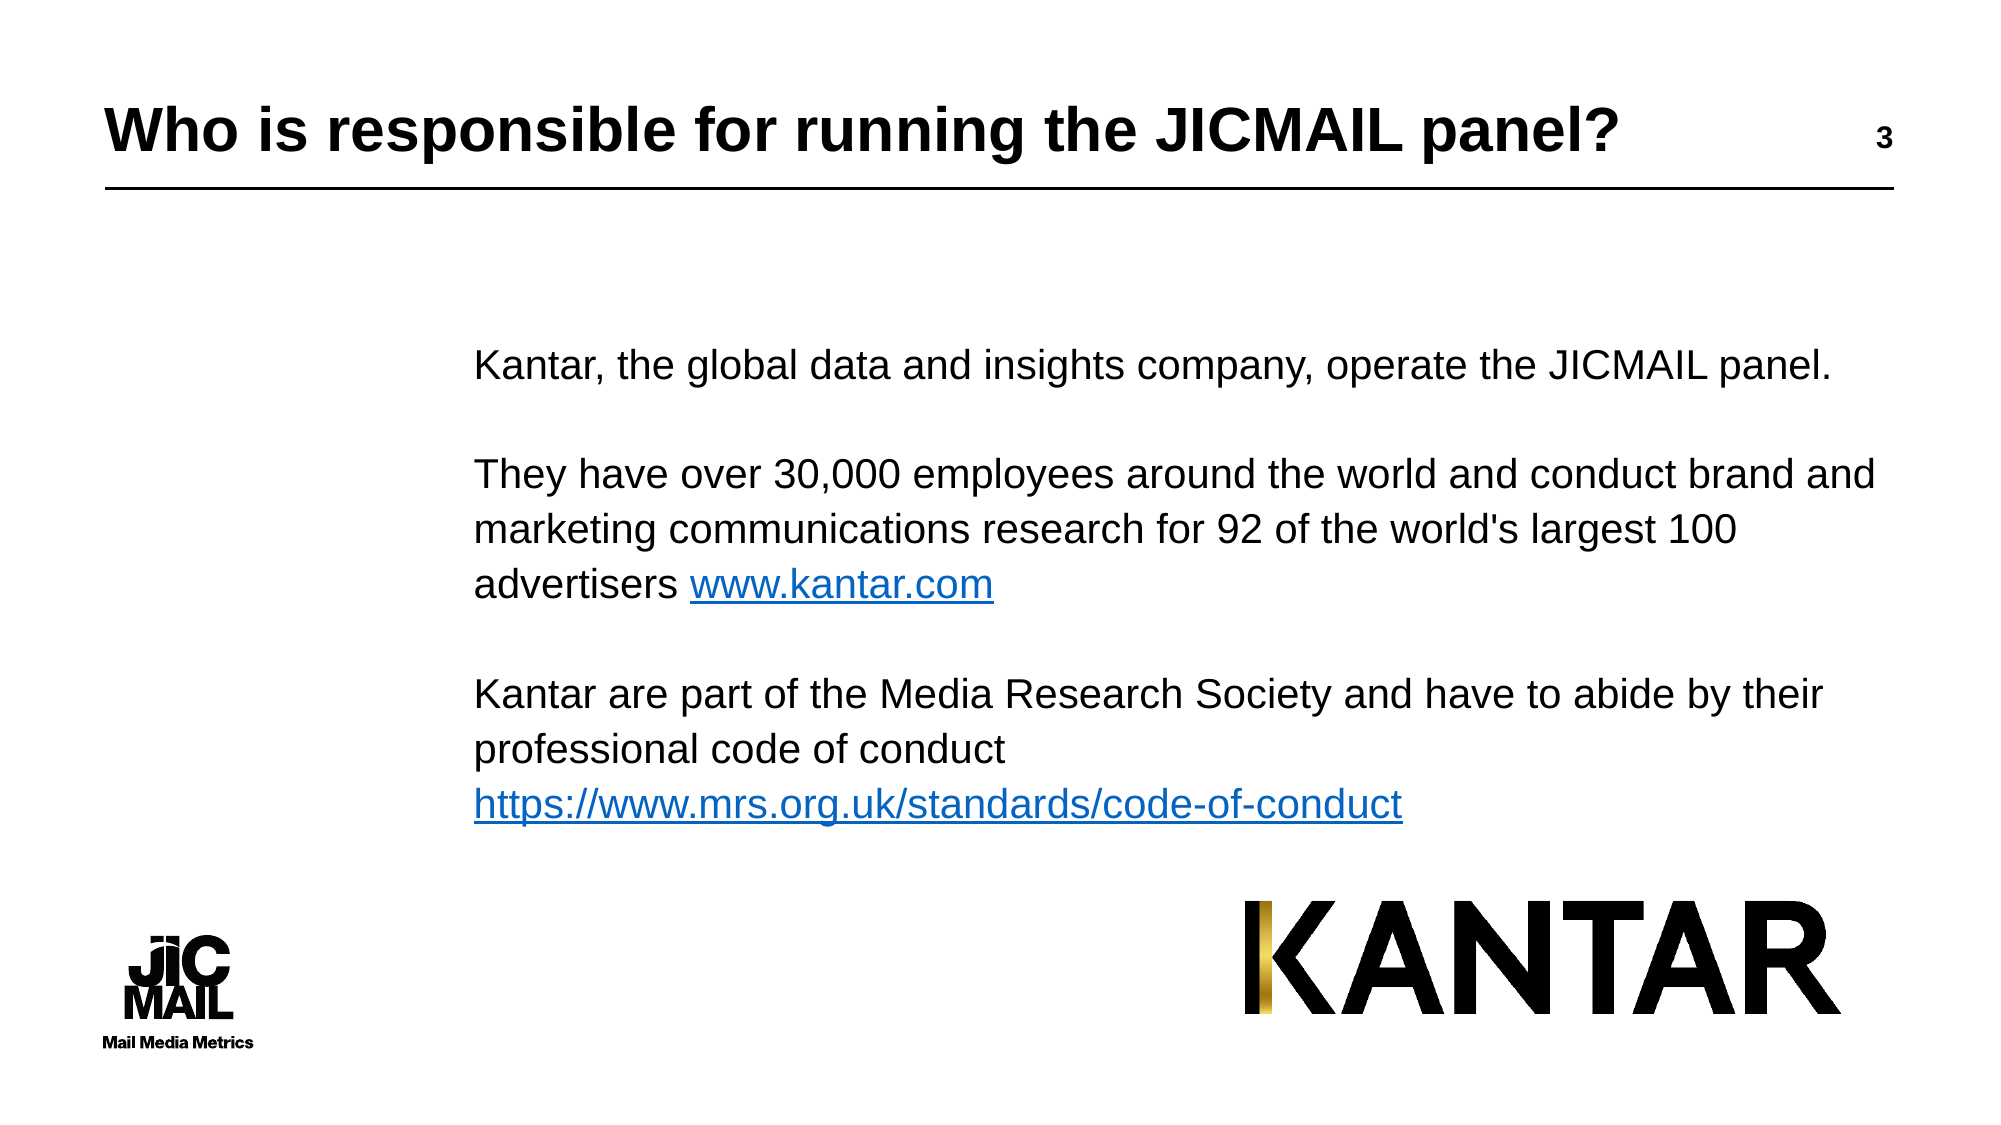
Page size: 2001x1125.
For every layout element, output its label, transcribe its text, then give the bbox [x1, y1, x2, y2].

list Kantar, the global data and insights company, operate the JICMAIL panel. They have over 30,000 employees around the world and conduct brand and marketing communications research for 92 of the world's largest 100 advertisers www.kantar.com Kantar are part of the Media Research Society and have to abide by their professional code of conduct https://www.mrs.org.uk/standards/code-of-conduct [473, 332, 1894, 1043]
picture [1225, 880, 1861, 1034]
slide_number 3 [1761, 91, 1894, 182]
title Who is responsible for running the JICMAIL panel? [104, 81, 1762, 182]
